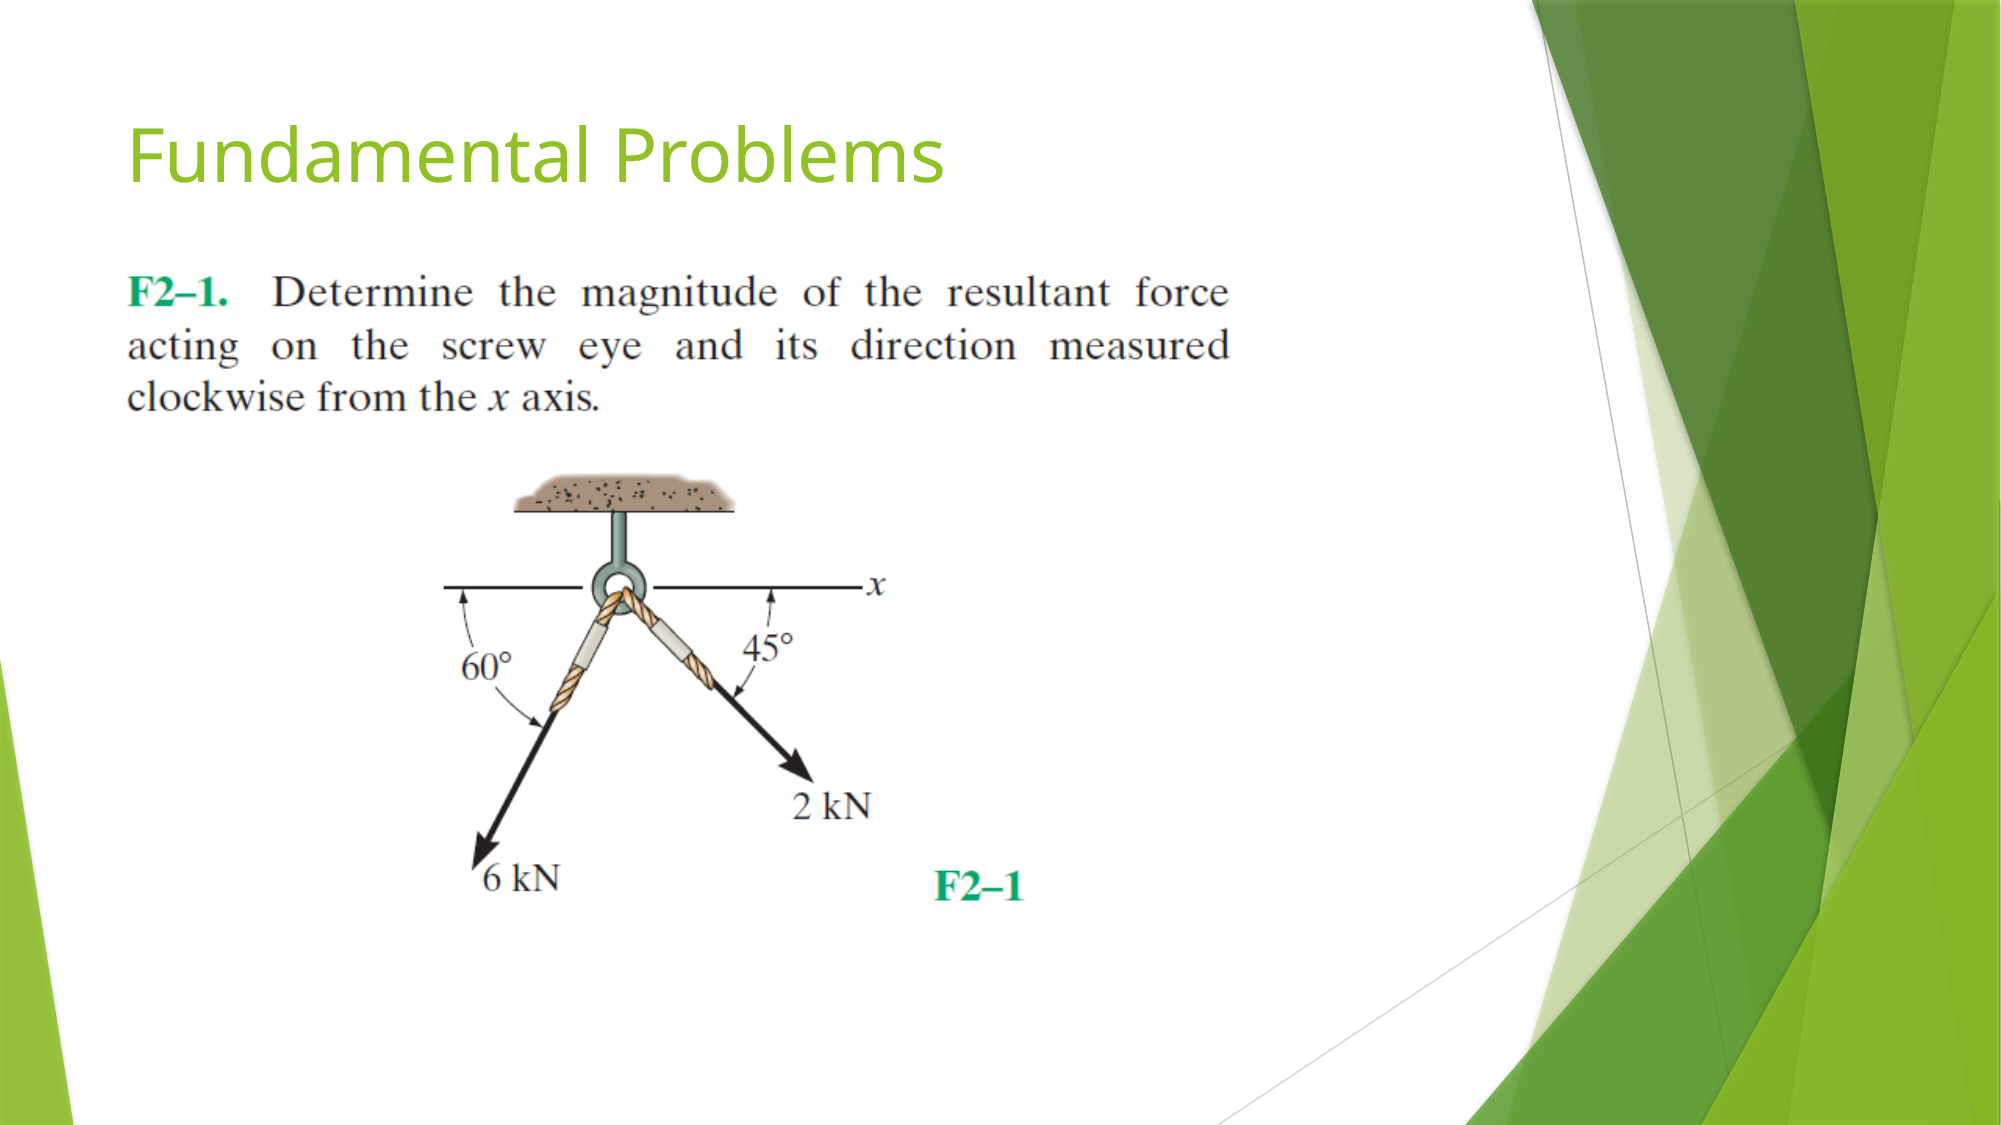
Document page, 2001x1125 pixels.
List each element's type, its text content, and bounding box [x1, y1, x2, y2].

picture [110, 260, 1272, 957]
title Fundamental Problems [111, 99, 1522, 317]
